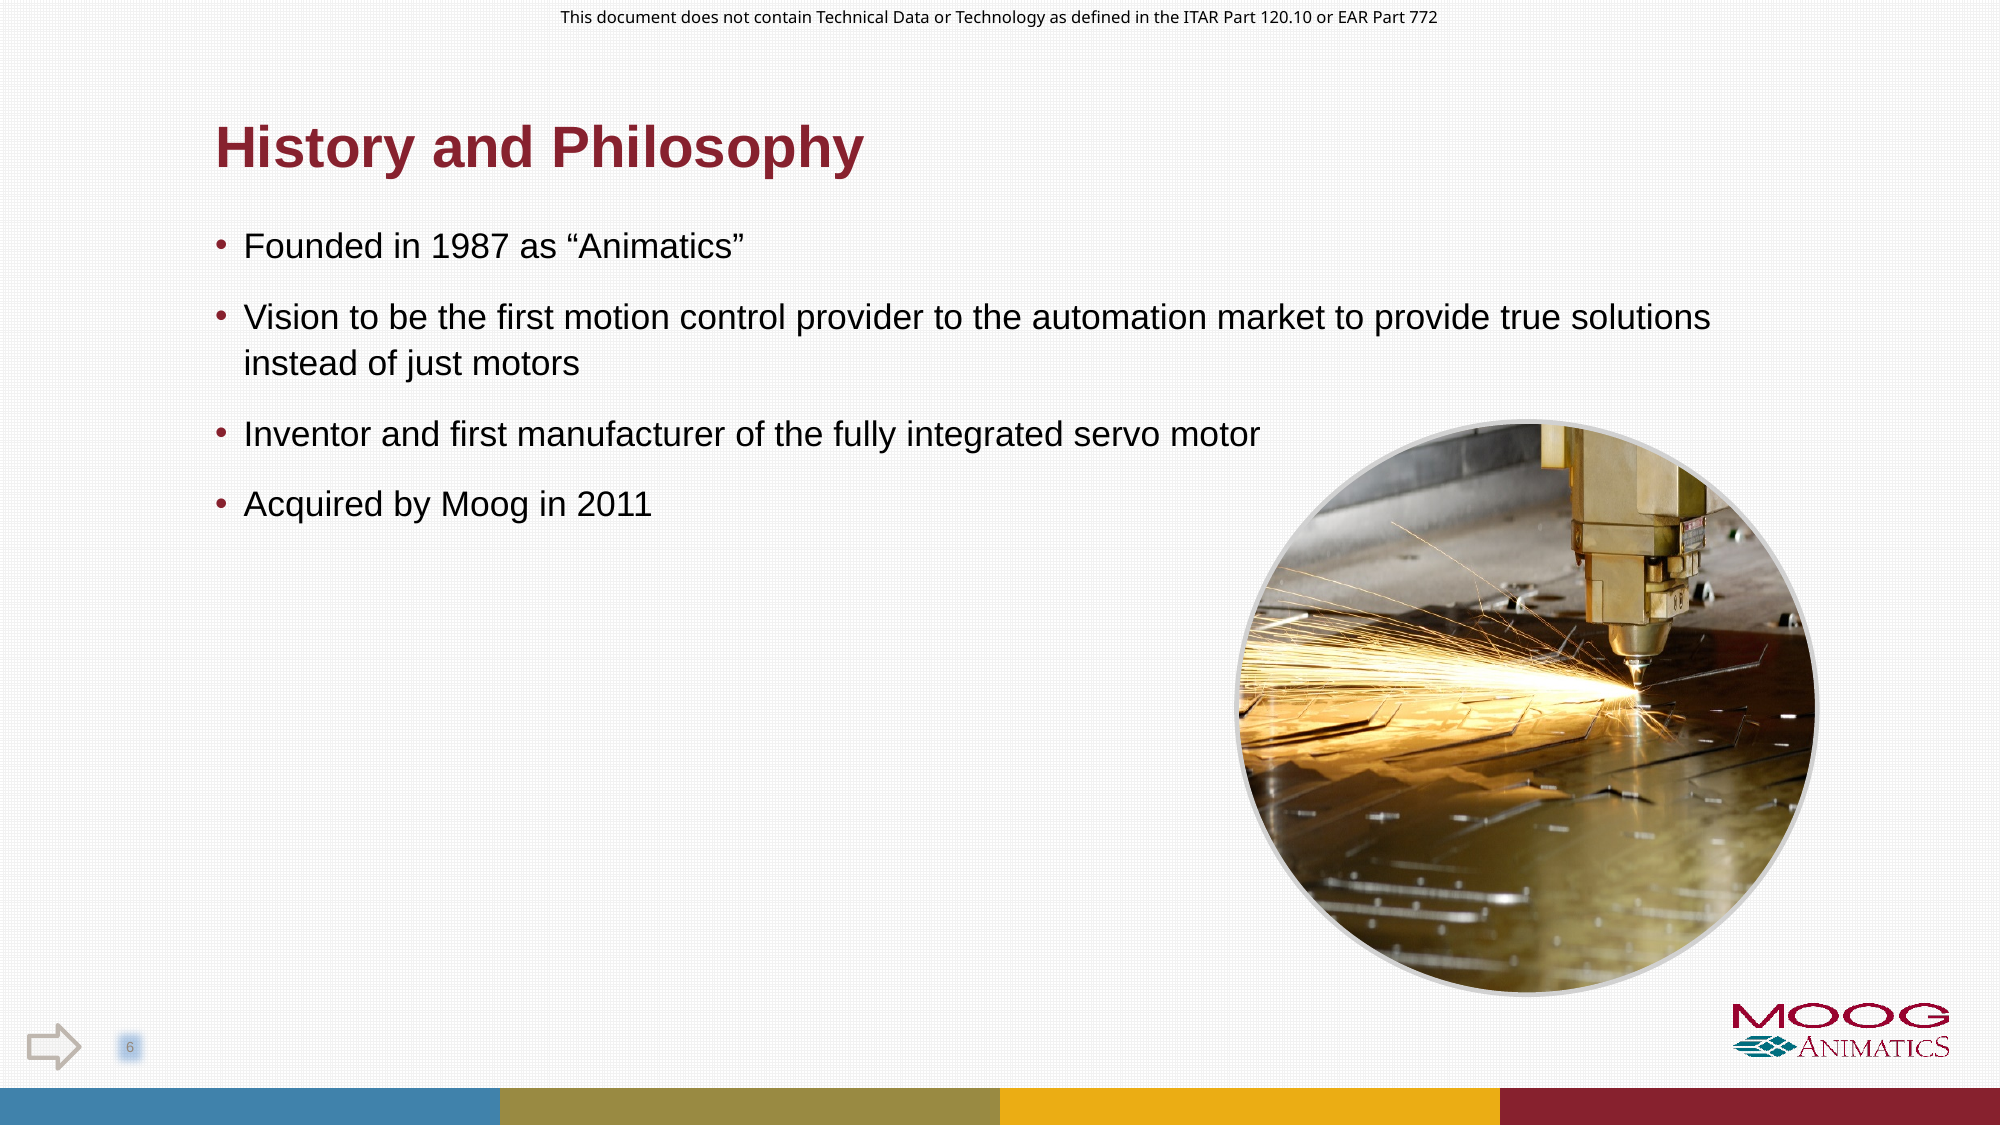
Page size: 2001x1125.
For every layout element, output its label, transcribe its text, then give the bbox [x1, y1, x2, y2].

list Founded in 1987 as “Animatics” Vision to be the first motion control provider to the automation market to provide true solutions instead of just motors Inventor and first manufacturer of the fully integrated servo motor Acquired by Moog in 2011 [200, 212, 1767, 829]
title History and Philosophy [200, 41, 1701, 180]
picture [0, 1088, 2000, 1125]
picture [1733, 1003, 1949, 1057]
text_box [1234, 419, 1820, 997]
